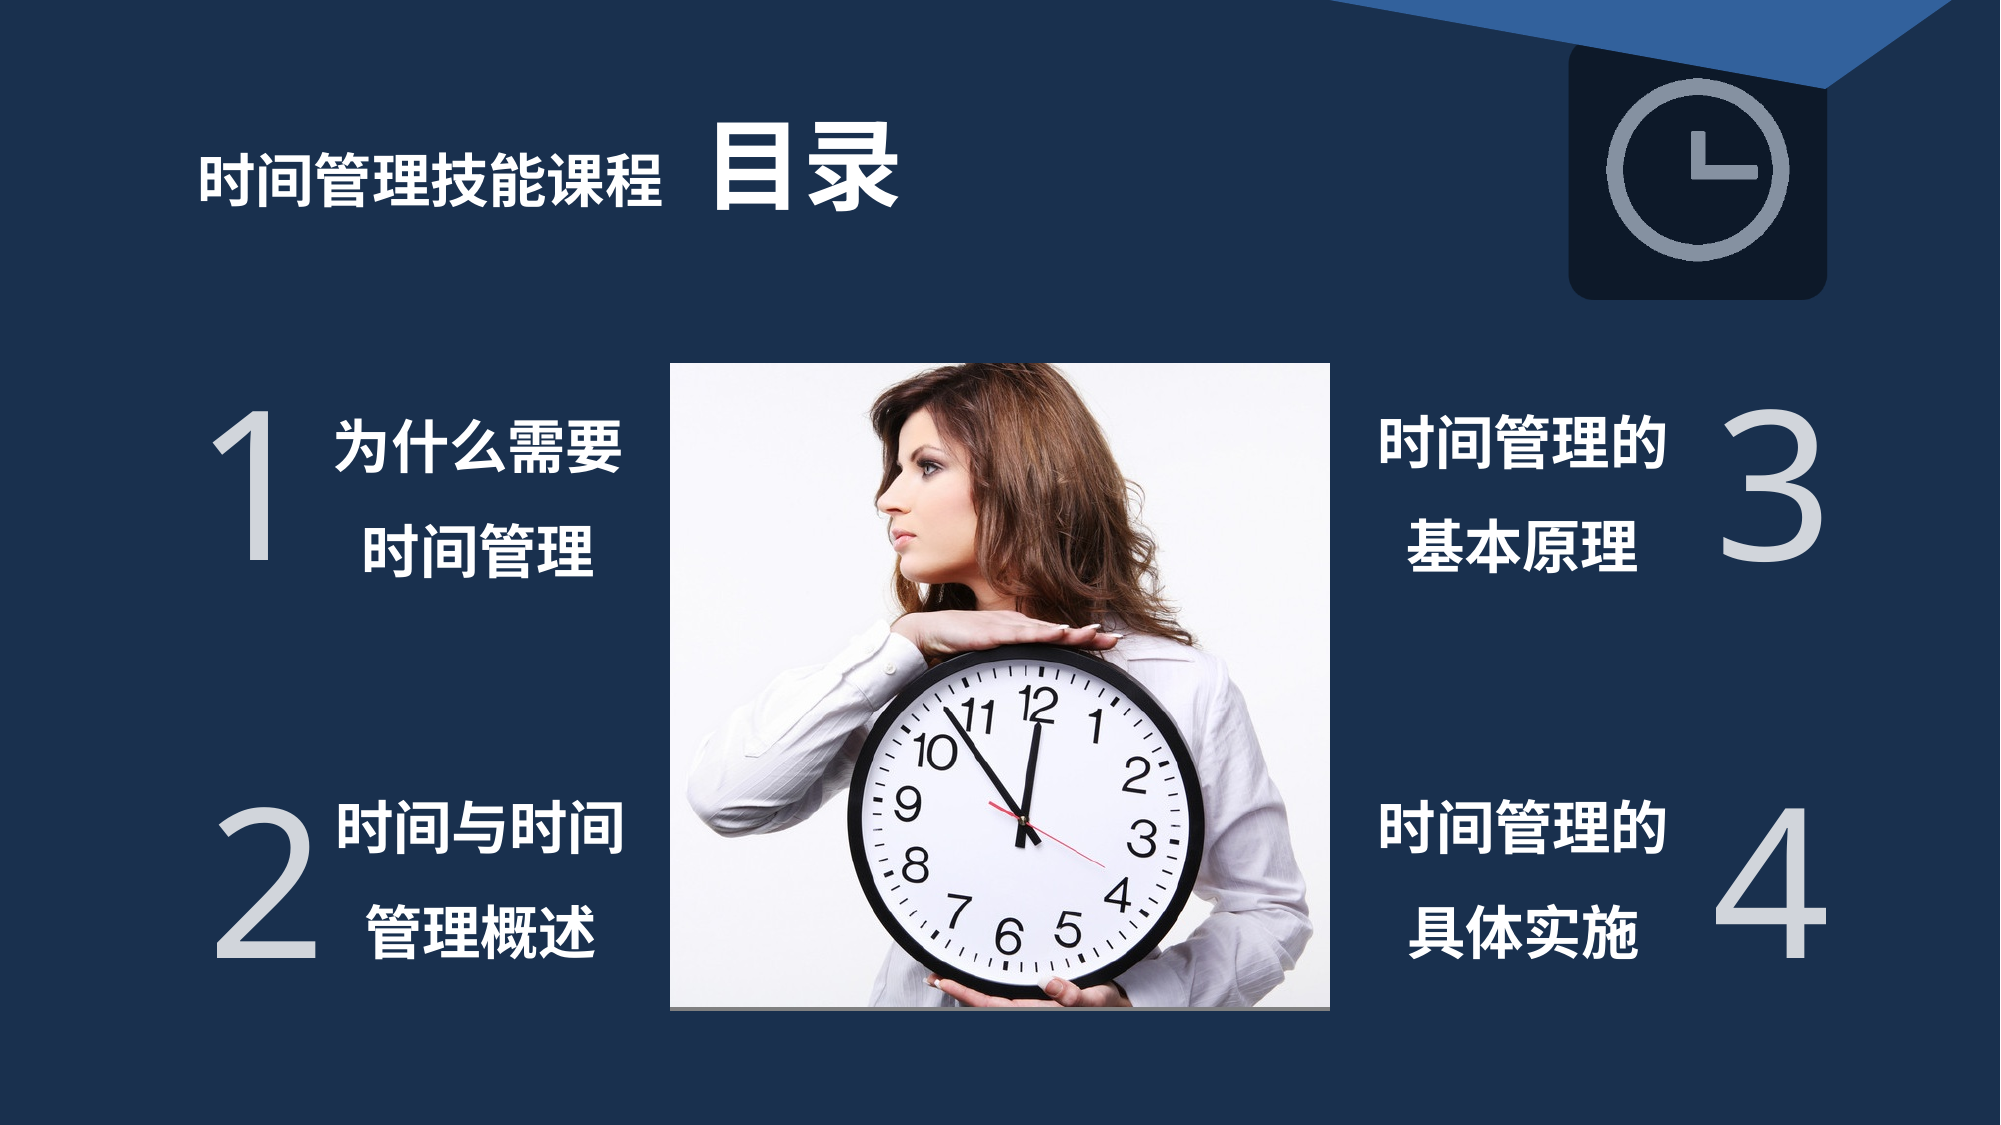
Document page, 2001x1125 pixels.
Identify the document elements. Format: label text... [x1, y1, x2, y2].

text_box 时间管理的基本原理 [1343, 363, 1699, 589]
text_box 时间管理的具体实施 [1343, 748, 1696, 974]
picture [670, 363, 1330, 1011]
text_box 时间管理技能课程 目录 [184, 96, 1003, 230]
text_box 为什么需要时间管理 [329, 368, 656, 593]
text_box 2 [192, 742, 341, 1008]
picture [1564, 37, 1830, 302]
text_box [1329, 0, 1952, 86]
text_box 3 [1699, 344, 1849, 610]
text_box 4 [1696, 742, 1846, 1008]
text_box 时间与时间管理概述 [341, 748, 656, 974]
text_box 1 [179, 344, 329, 610]
